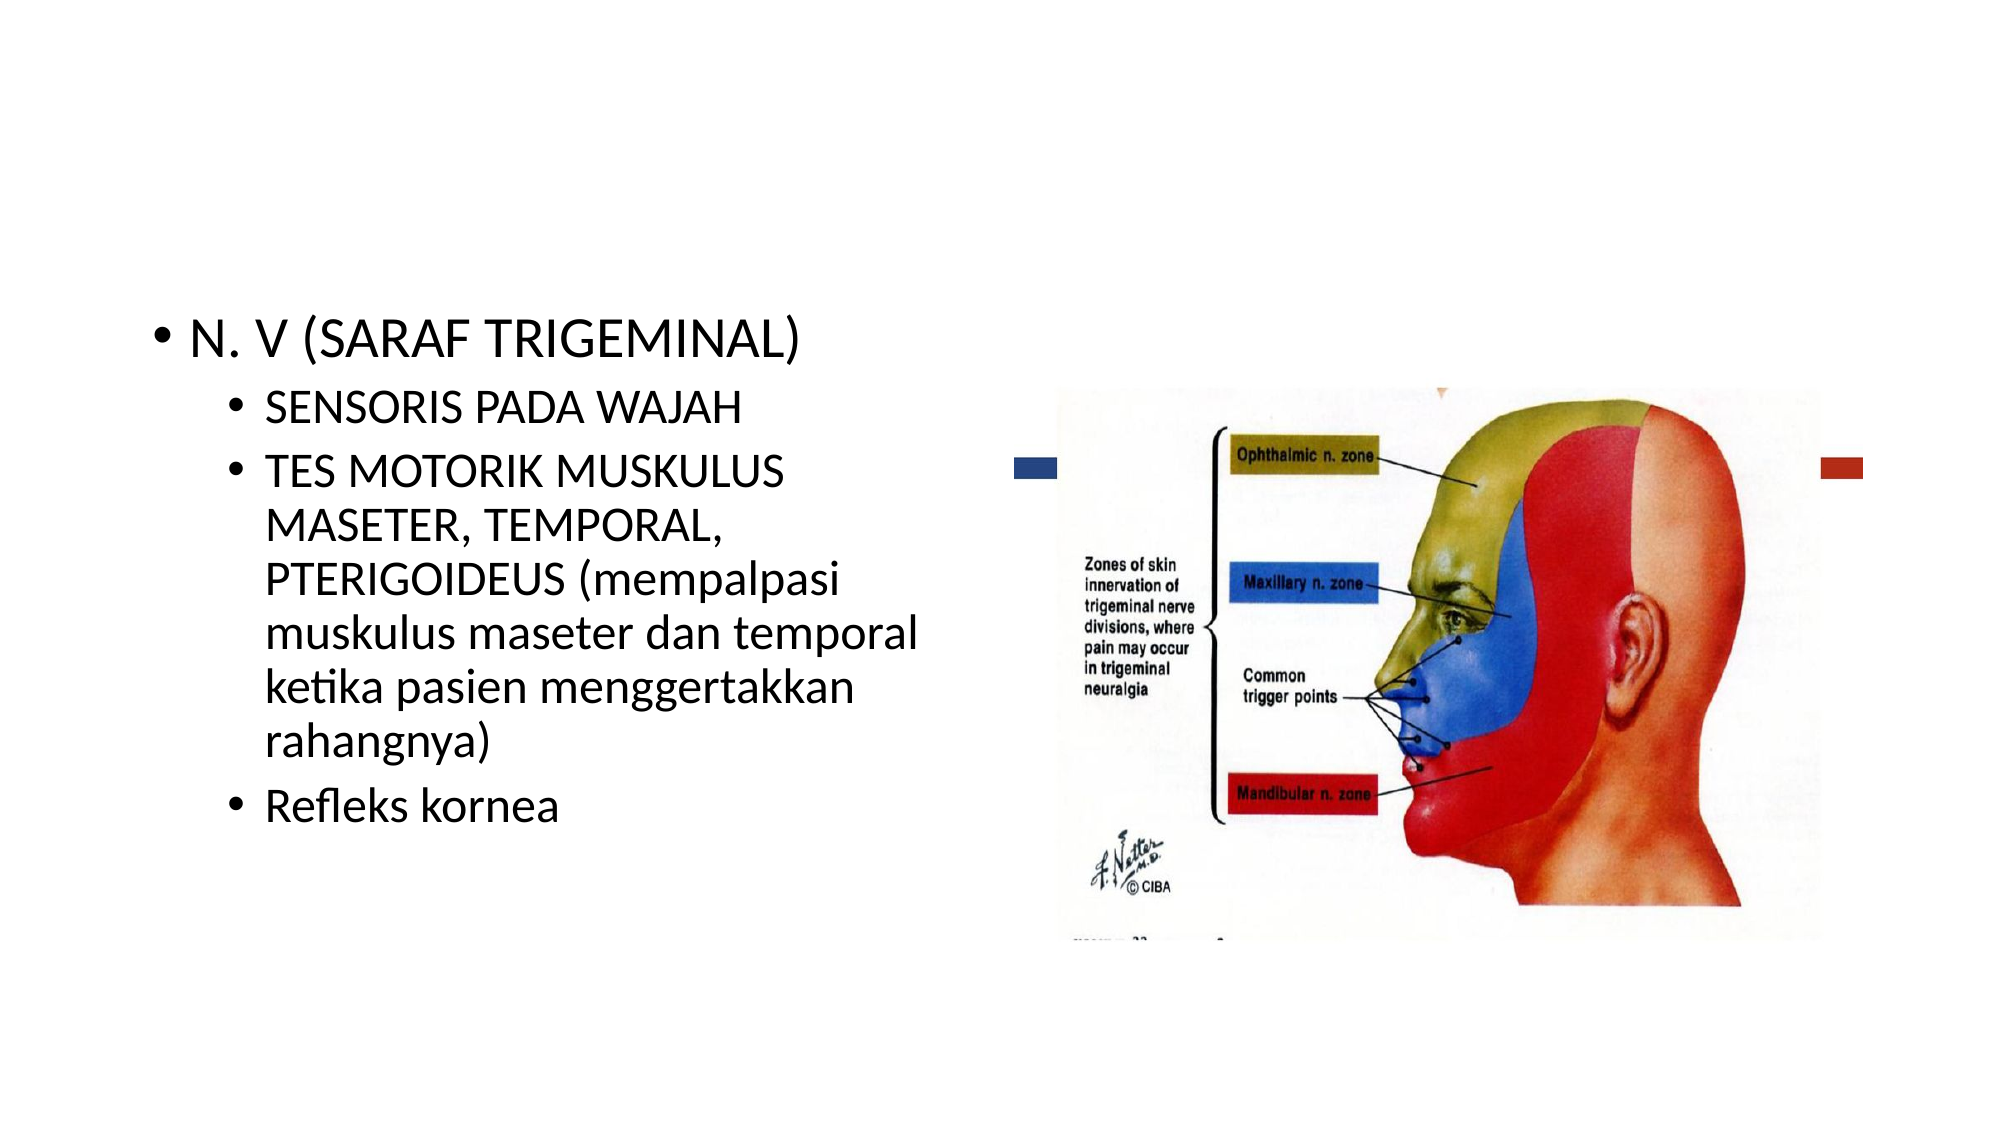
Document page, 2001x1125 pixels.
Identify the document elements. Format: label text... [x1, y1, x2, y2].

picture [1014, 338, 1863, 975]
list N. V (SARAF TRIGEMINAL) SENSORIS PADA WAJAH TES MOTORIK MUSKULUS MASETER, TEMPORAL, PTERIGOIDEUS (mempalpasi muskulus maseter dan temporal ketika pasien menggertakkan rahangnya) Refleks kornea [137, 299, 1015, 1014]
